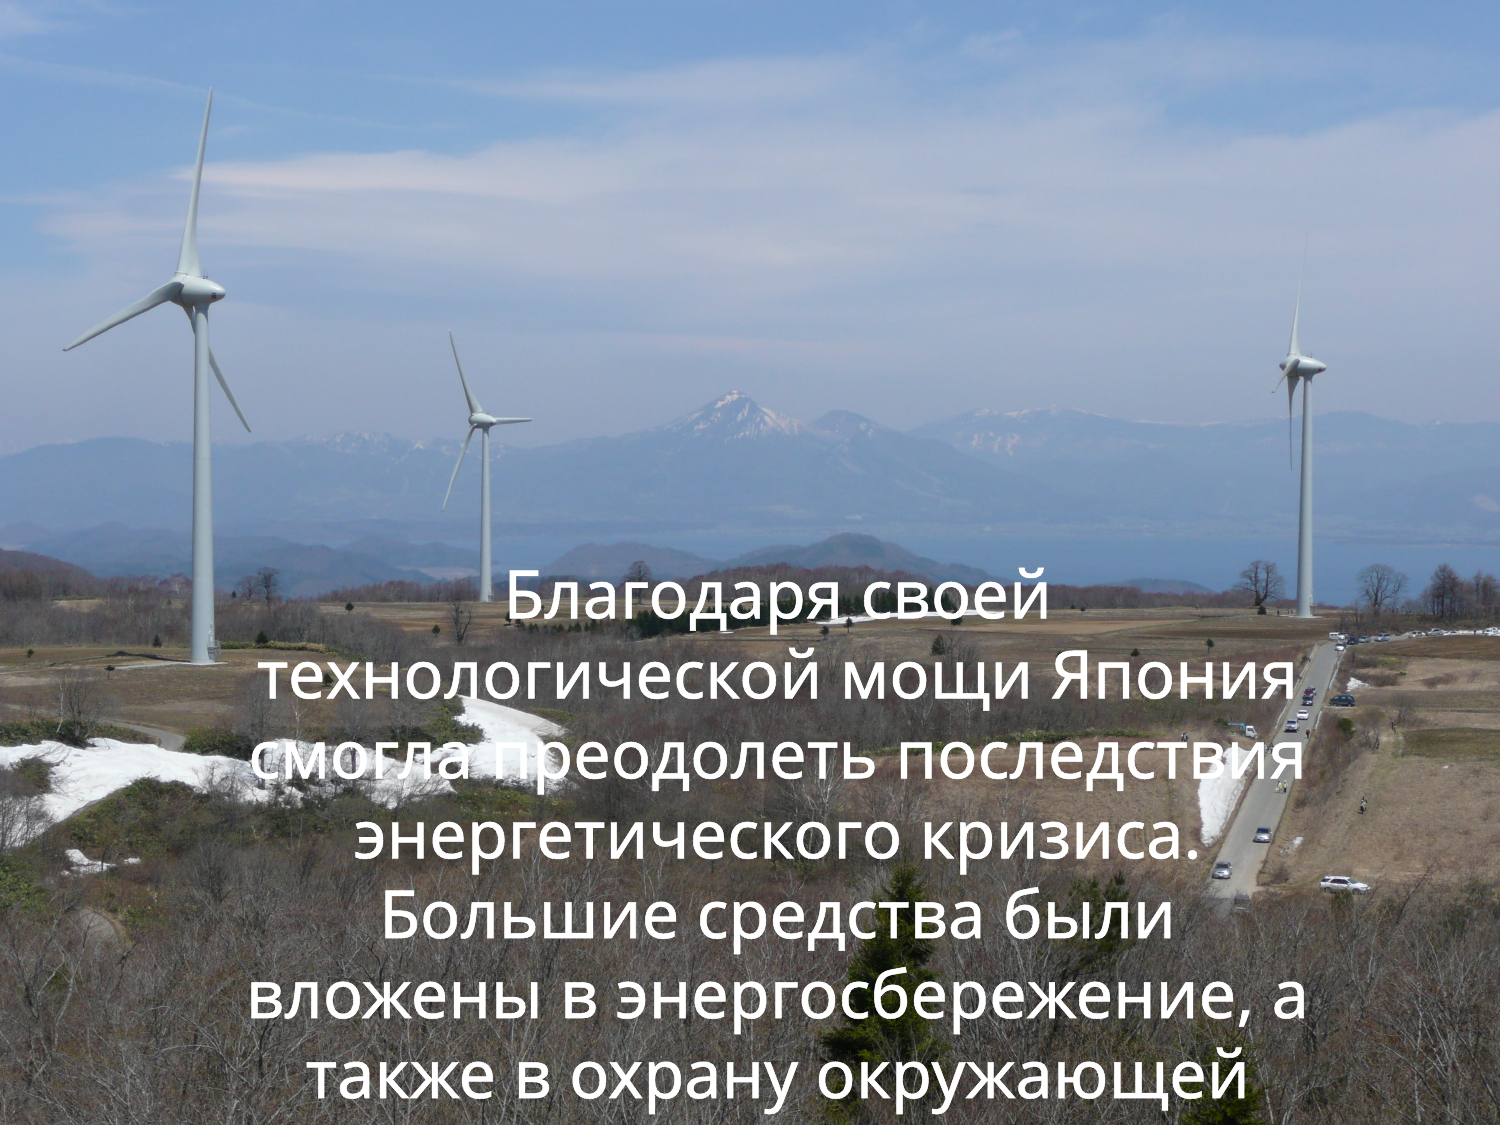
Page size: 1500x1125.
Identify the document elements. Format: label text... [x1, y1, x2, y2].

text_box Благодаря своей технологической мощи Япония смогла преодолеть последствия энергетического кризиса. Большие средства были вложены в энергосбережение, а также в охрану окружающей среды. Японская экономика продолжала быстро расти. [230, 544, 1326, 1125]
picture [0, 0, 1500, 1125]
